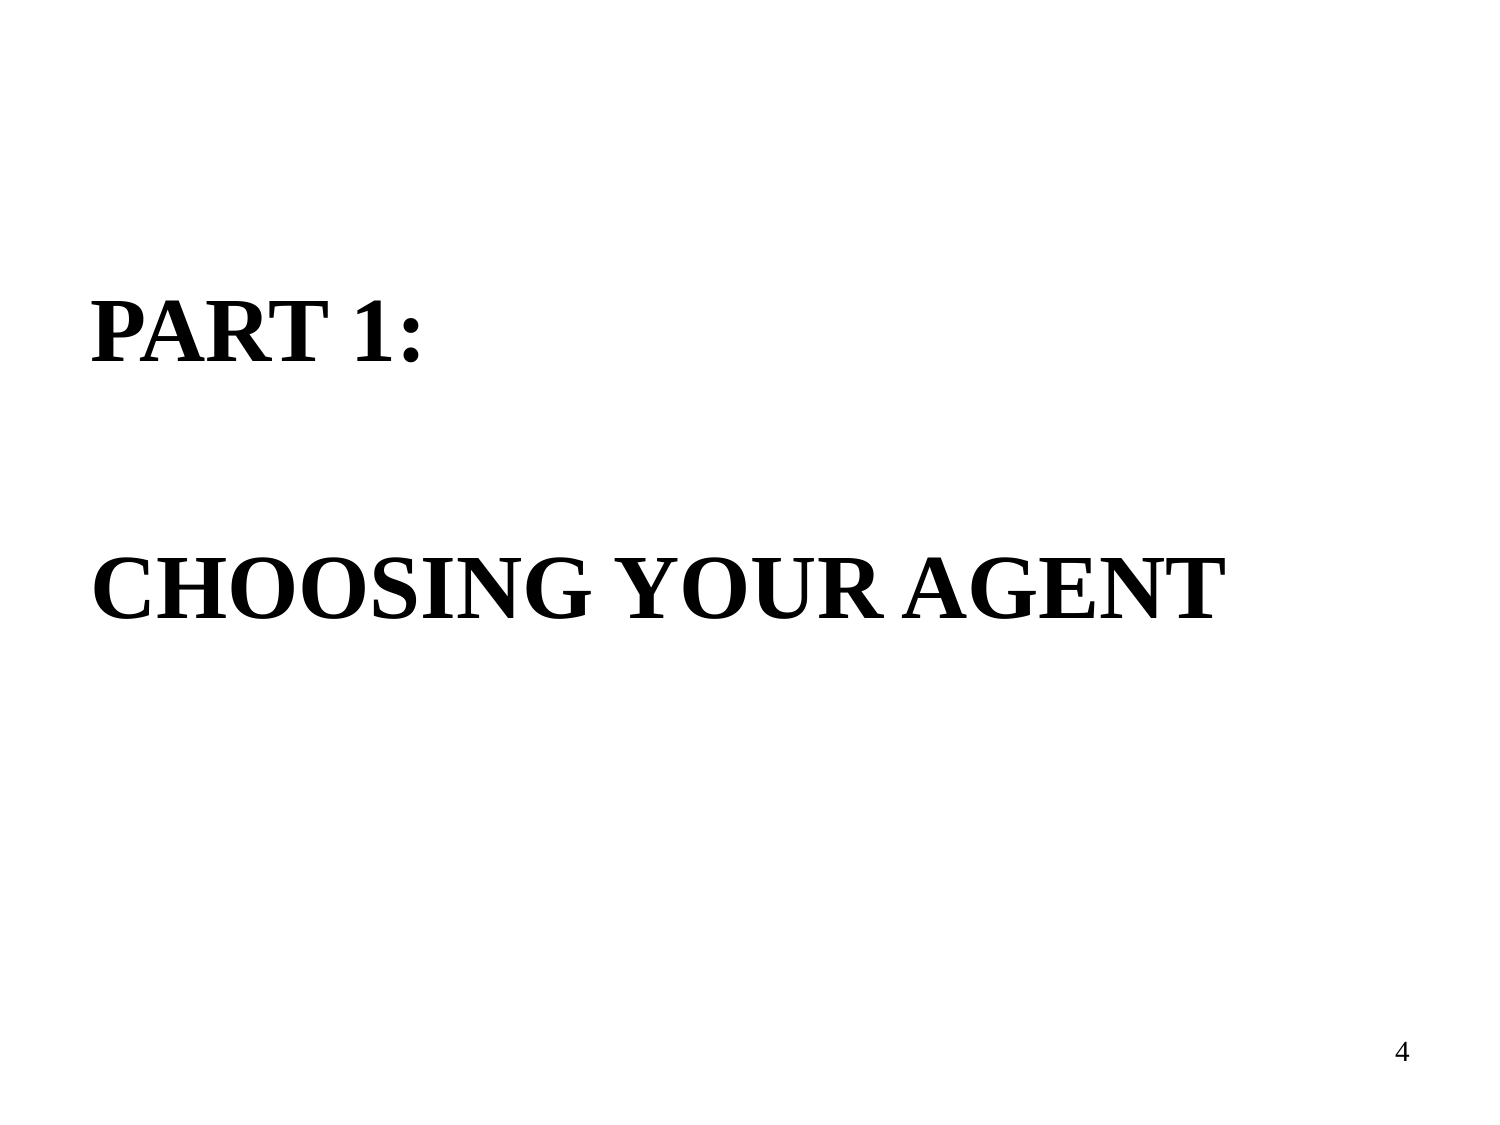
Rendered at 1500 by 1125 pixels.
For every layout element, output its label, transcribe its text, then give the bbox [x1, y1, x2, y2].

slide_number 4 [1074, 1024, 1426, 1103]
list PART 1: CHOOSING YOUR AGENT [75, 262, 1425, 1005]
